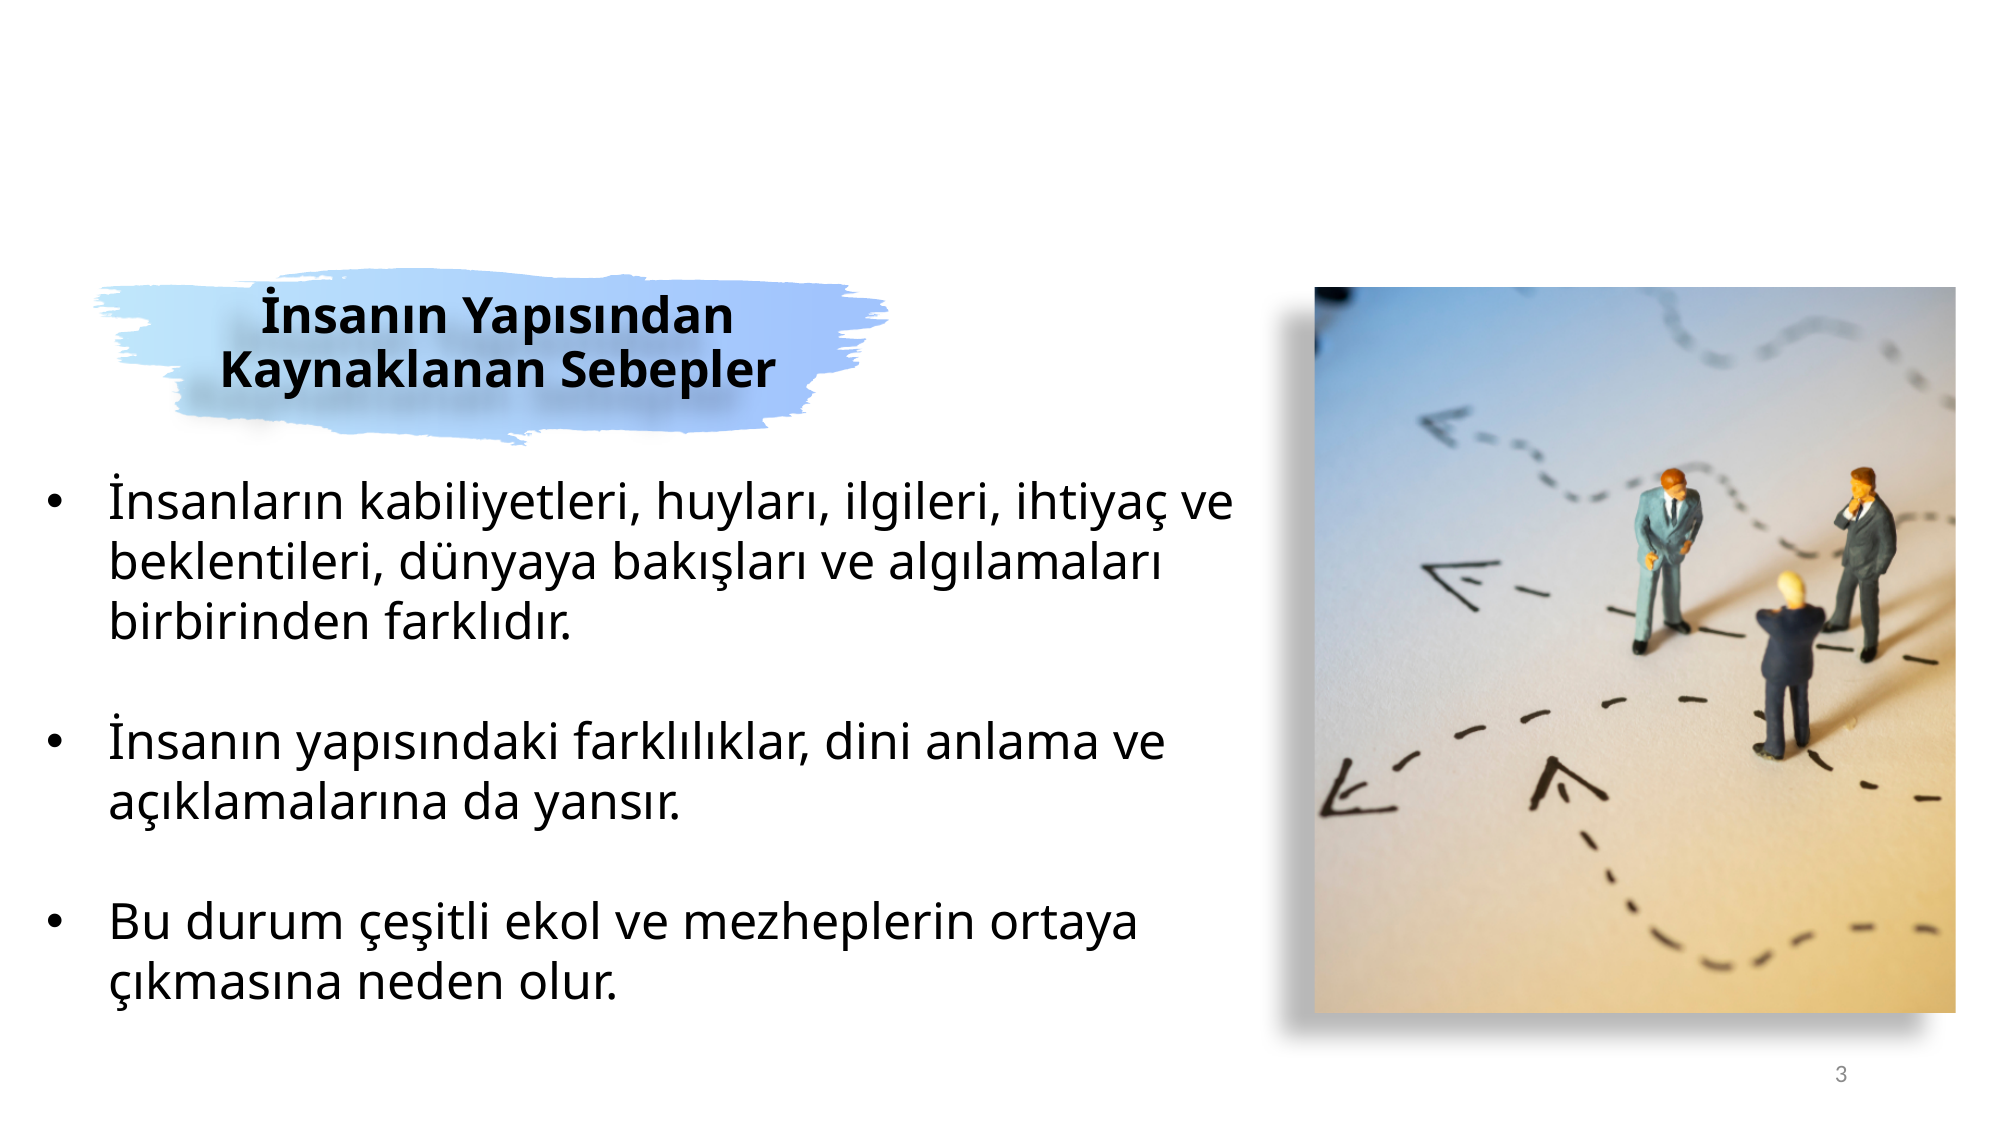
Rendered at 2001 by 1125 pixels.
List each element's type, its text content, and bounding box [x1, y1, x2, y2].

picture [1314, 286, 1956, 1013]
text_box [92, 267, 890, 447]
slide_number 3 [1412, 1042, 1863, 1103]
text_box İnsanların kabiliyetleri, huyları, ilgileri, ihtiyaç ve beklentileri, dünyaya bakışları ve algılamaları birbirinden farklıdır. İnsanın yapısındaki farklılıklar, dini anlama ve açıklamalarına da yansır. Bu durum çeşitli ekol ve mezheplerin ortaya çıkmasına neden olur. [0, 462, 1268, 1018]
